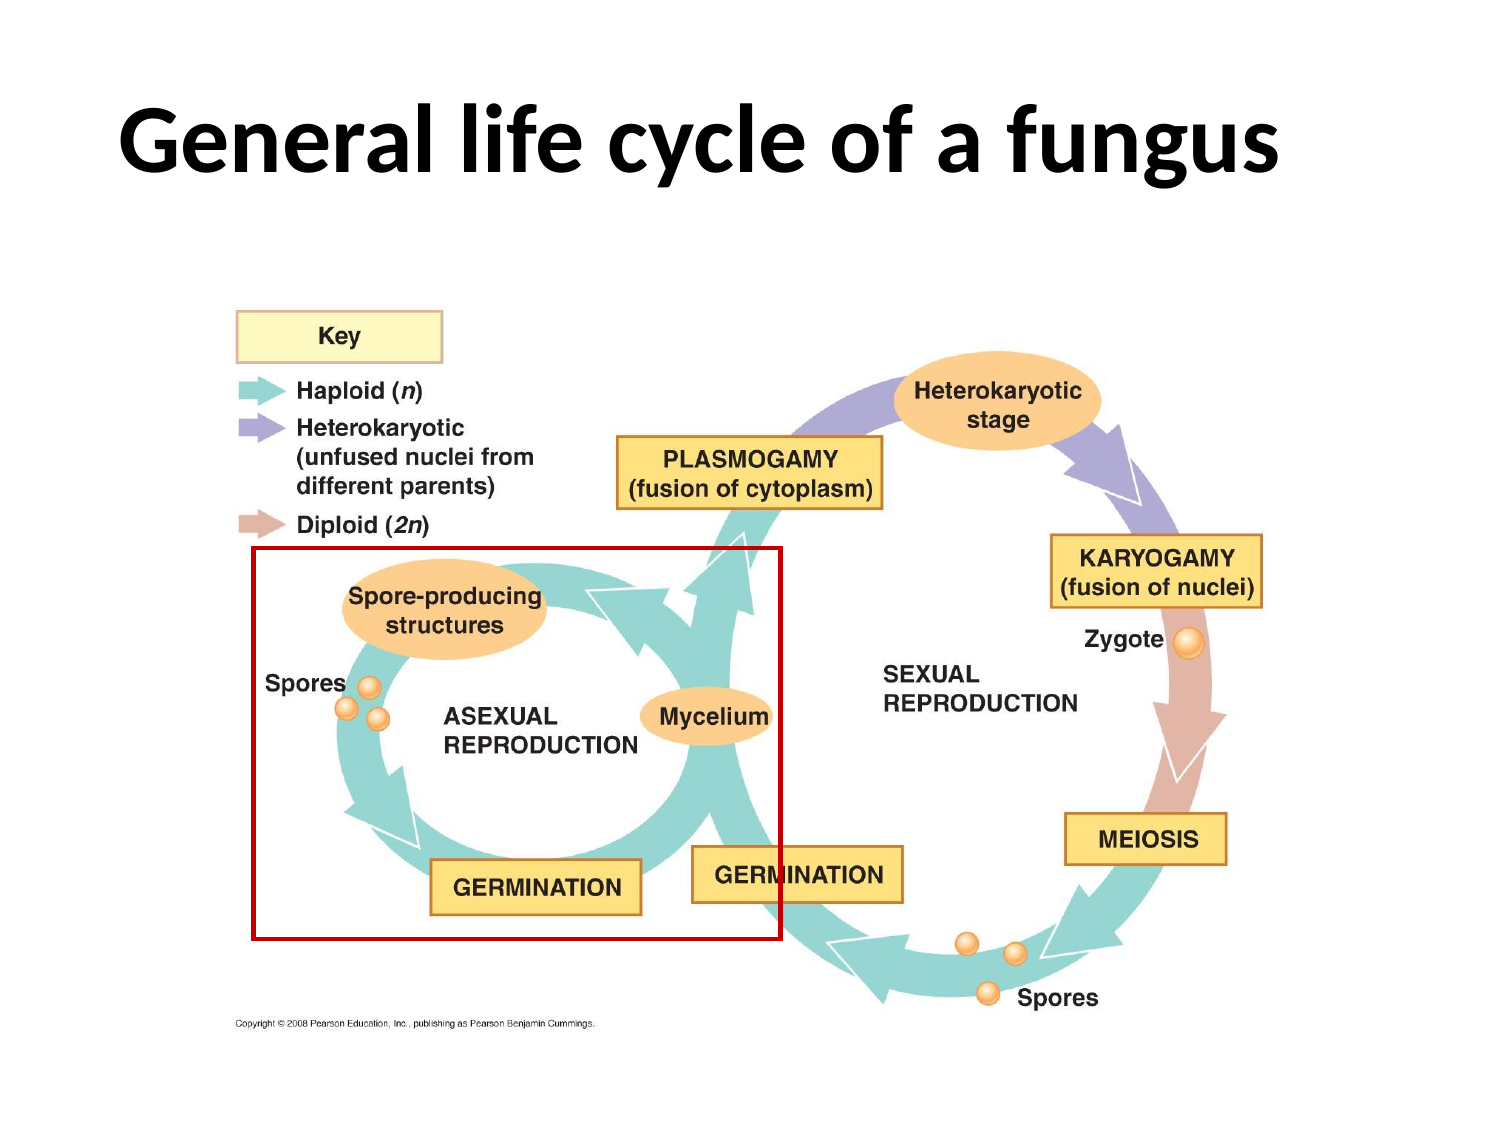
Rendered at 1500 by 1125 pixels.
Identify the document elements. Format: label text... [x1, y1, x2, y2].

picture [231, 305, 1269, 1035]
title General life cycle of a fungus [103, 47, 1397, 201]
